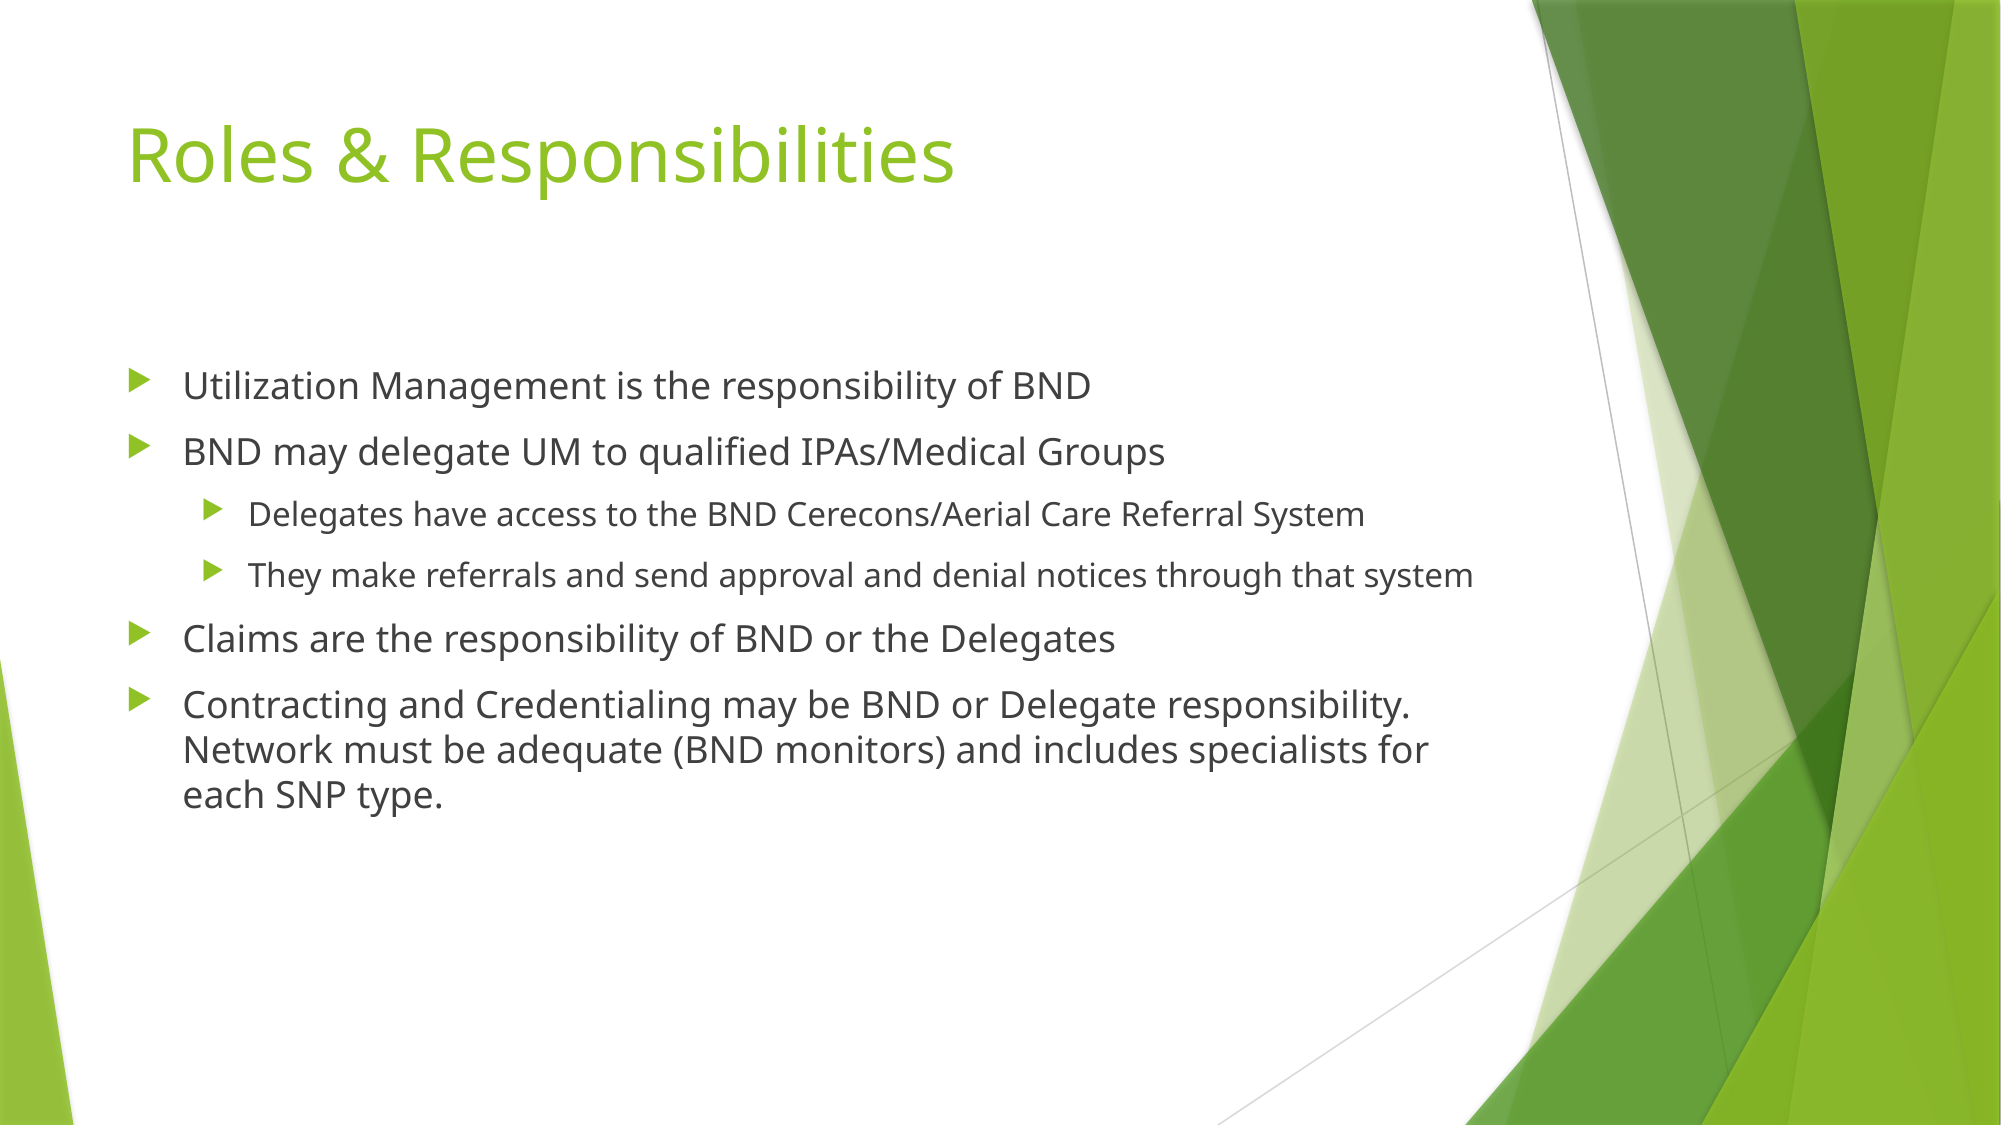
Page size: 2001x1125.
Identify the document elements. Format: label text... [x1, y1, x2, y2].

list Utilization Management is the responsibility of BND BND may delegate UM to qualified IPAs/Medical Groups Delegates have access to the BND Cerecons/Aerial Care Referral System They make referrals and send approval and denial notices through that system Claims are the responsibility of BND or the Delegates Contracting and Credentialing may be BND or Delegate responsibility. Network must be adequate (BND monitors) and includes specialists for each SNP type. [111, 354, 1522, 992]
title Roles & Responsibilities [111, 99, 1522, 317]
